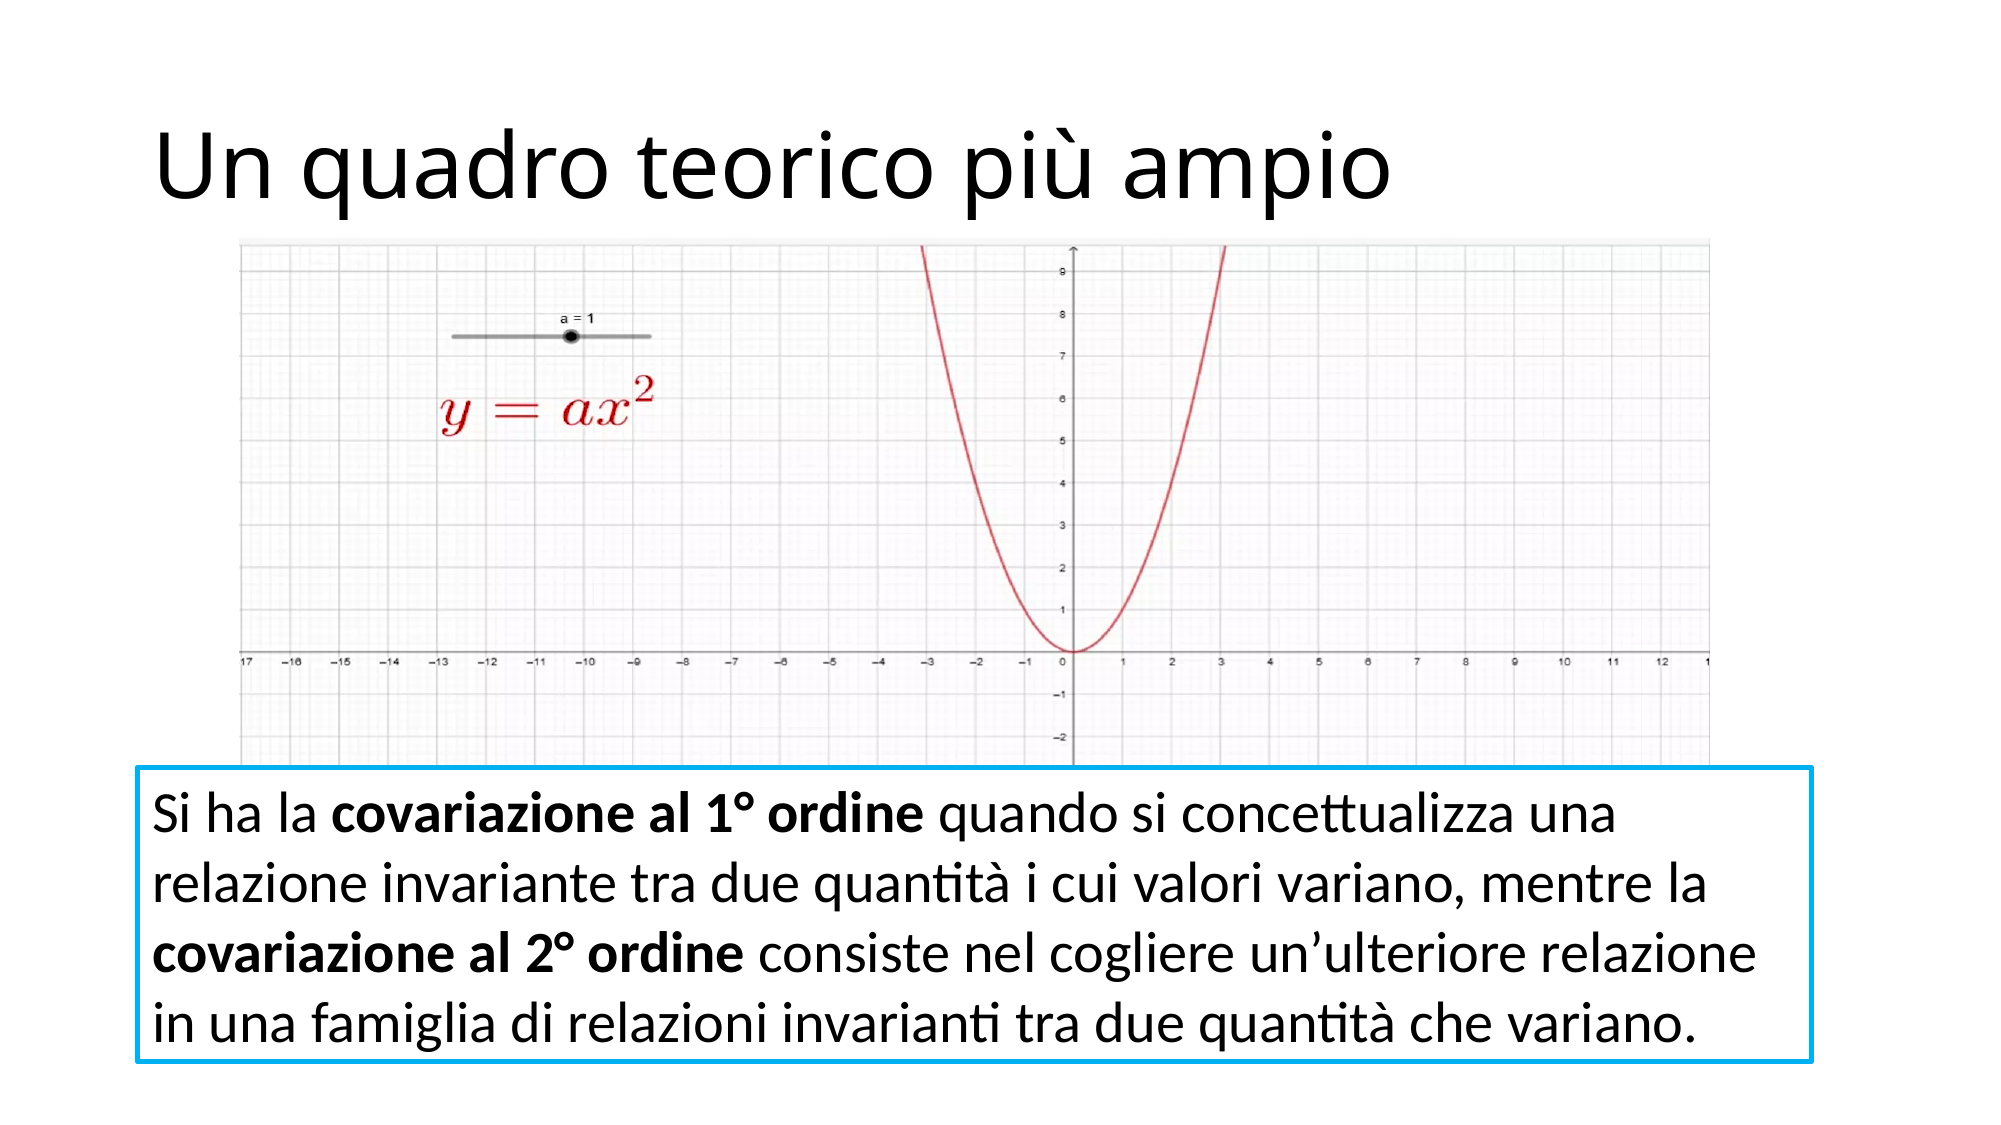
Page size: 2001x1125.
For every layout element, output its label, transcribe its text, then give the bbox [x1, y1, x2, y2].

text_box Si ha la covariazione al 1° ordine quando si concettualizza una relazione invariante tra due quantità i cui valori variano, mentre la covariazione al 2° ordine consiste nel cogliere un’ulteriore relazione in una famiglia di relazioni invarianti tra due quantità che variano. [137, 767, 1812, 1062]
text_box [238, 237, 1711, 1036]
title Un quadro teorico più ampio [137, 59, 1863, 278]
